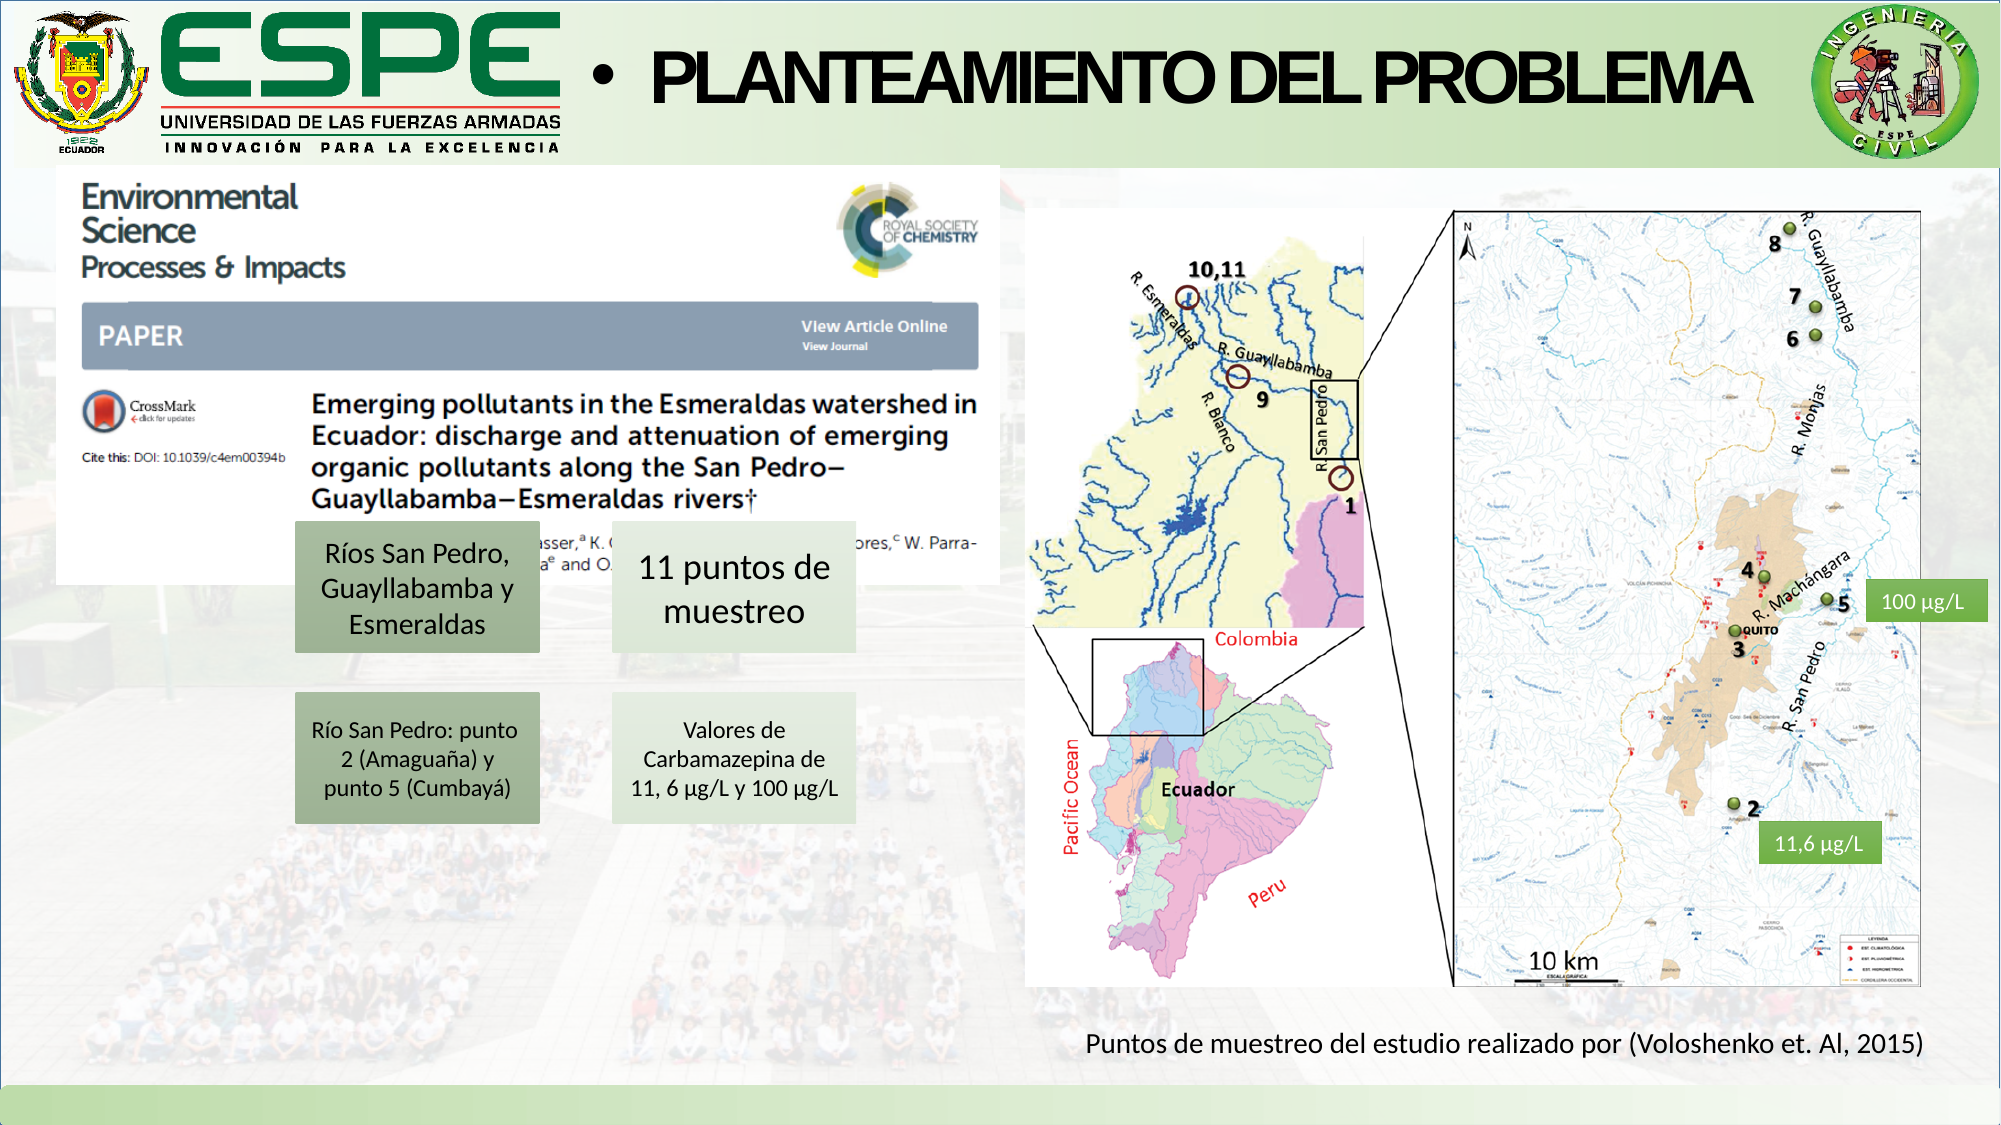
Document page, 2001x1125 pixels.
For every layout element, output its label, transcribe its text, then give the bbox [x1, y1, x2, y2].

picture [1024, 208, 1921, 987]
text_box 100 µg/L [1921, 579, 1988, 622]
picture [56, 165, 1000, 585]
text_box Puntos de muestreo del estudio realizado por (Voloshenko et. Al, 2015) [1070, 1016, 1967, 1067]
text_box PLANTEAMIENTO DEL PROBLEMA [575, 21, 1882, 126]
picture [1811, 4, 1979, 159]
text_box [295, 521, 857, 1125]
picture [14, 11, 560, 153]
